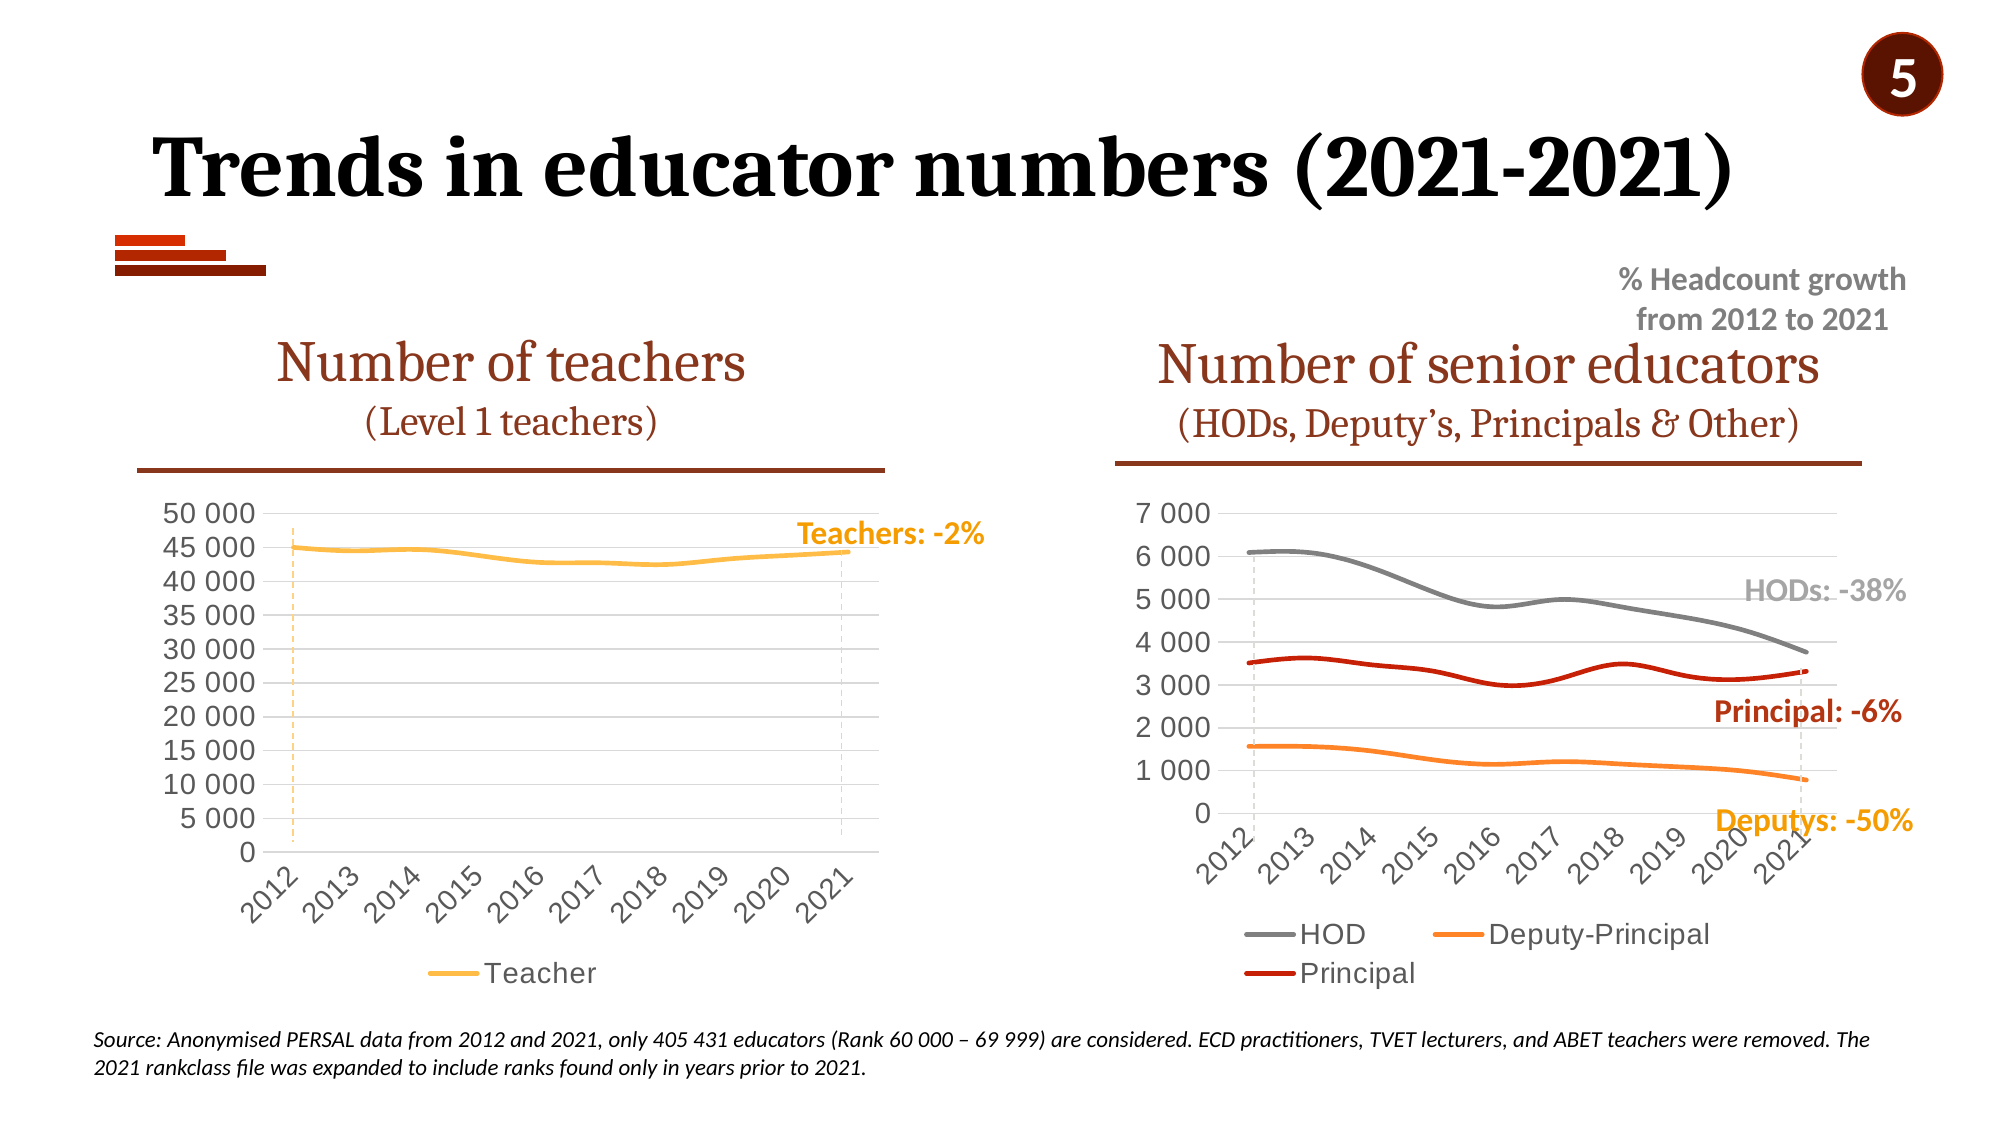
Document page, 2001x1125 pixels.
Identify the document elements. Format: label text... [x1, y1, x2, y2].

text_box HODs: -38% [1857, 558, 1940, 620]
text_box Number of teachers (Level 1 teachers) [137, 340, 886, 427]
text_box Principal: -6% [1857, 678, 1940, 740]
text_box 5 [1862, 32, 1943, 116]
chart [1104, 486, 1853, 996]
text_box Number of senior educators (HODs, Deputy’s, Principals & Other) [1114, 342, 1863, 429]
title Trends in educator numbers (2021-2021) [137, 59, 1863, 278]
chart [131, 486, 895, 996]
text_box Source: Anonymised PERSAL data from 2012 and 2021, only 405 431 educators (Rank 60 000 – 69 999) are considered. ECD practitioners, TVET lecturers, and ABET teachers were removed. The 2021 rankclass file was expanded to include ranks found only in years prior to 2021. [78, 1017, 1922, 1121]
text_box Teachers: -2% [899, 500, 1011, 562]
text_box Deputys: -50% [1857, 787, 1947, 849]
text_box % Headcount growth from 2012 to 2021 [1594, 257, 1932, 338]
